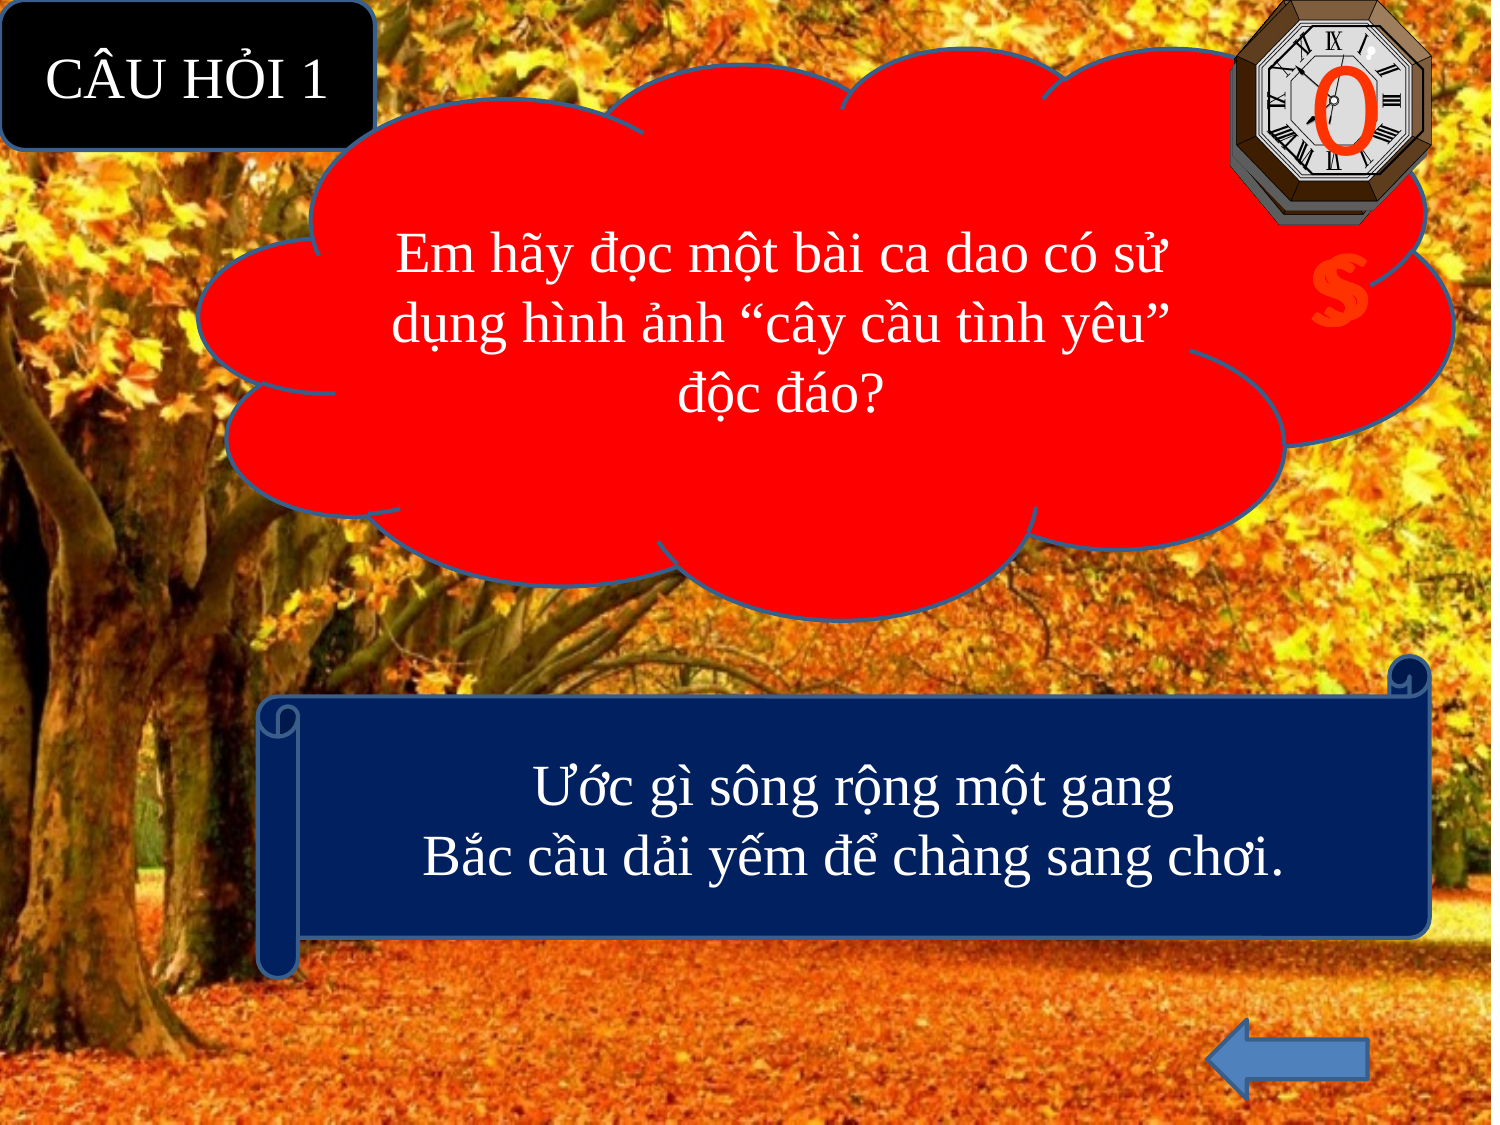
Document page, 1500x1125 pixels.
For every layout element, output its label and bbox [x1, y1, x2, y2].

text_box [1232, 0, 1432, 212]
text_box [1230, 217, 1414, 226]
list [0, 0, 1491, 1125]
